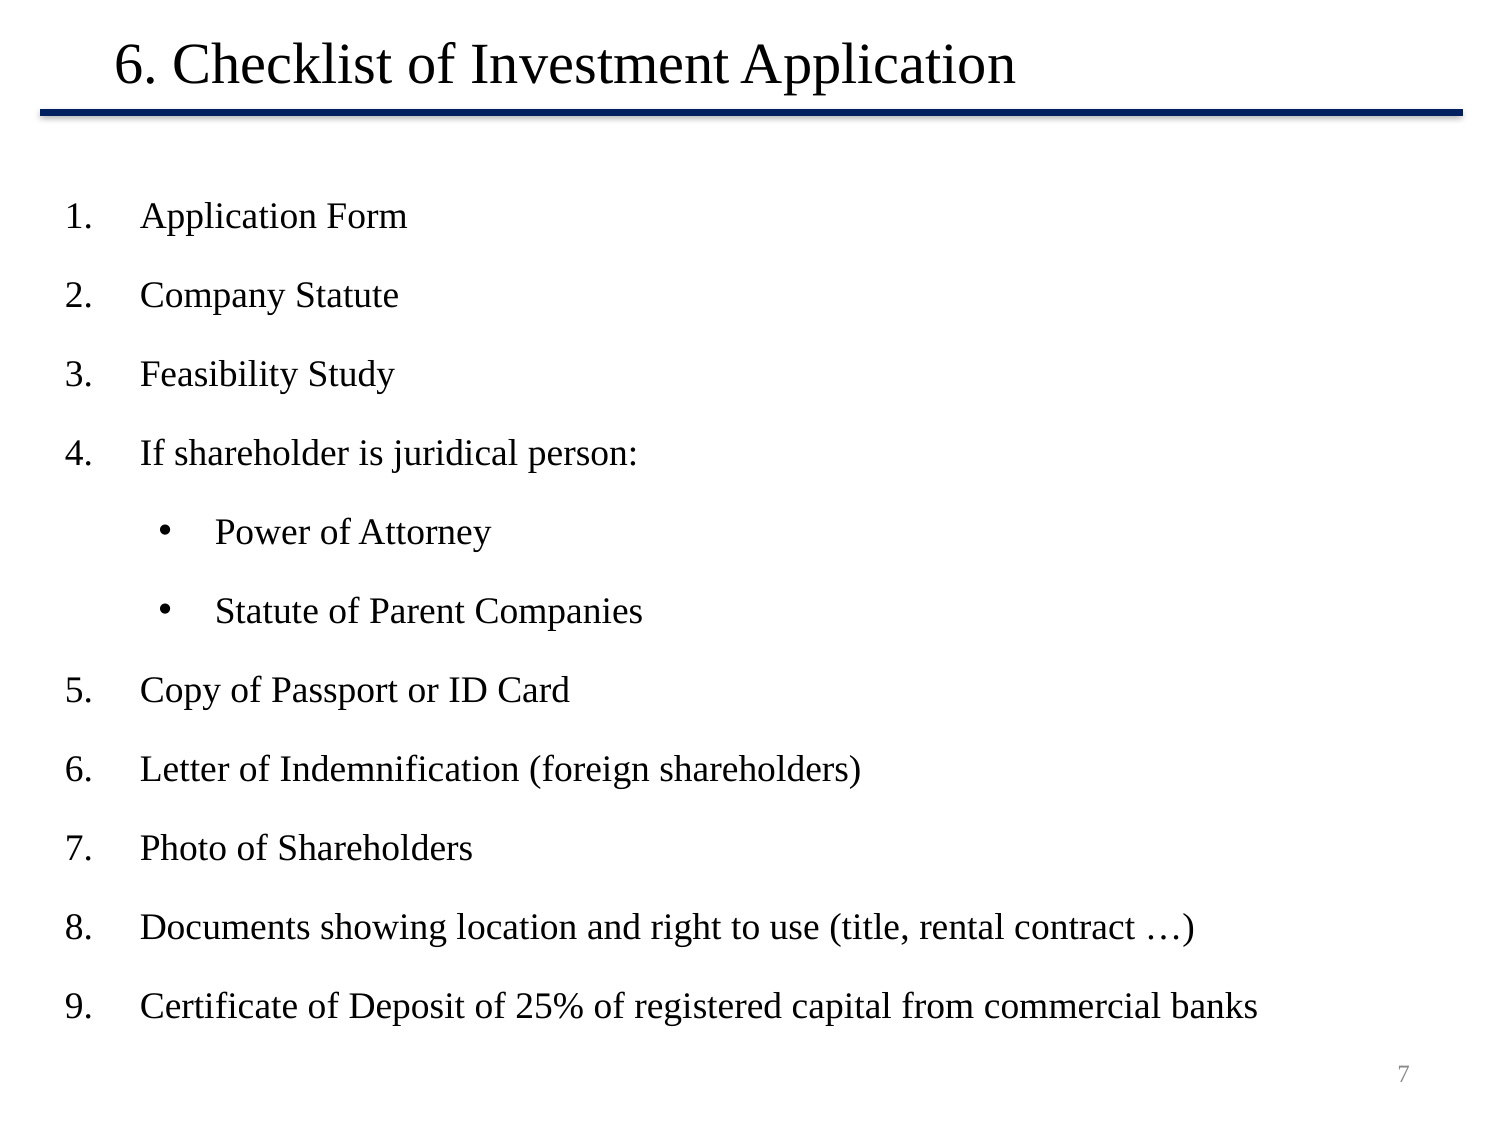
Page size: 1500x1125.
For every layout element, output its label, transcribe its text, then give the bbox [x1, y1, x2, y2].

text_box 6. Checklist of Investment Application [24, 12, 1365, 109]
slide_number 7 [1074, 1042, 1425, 1103]
text_box Application Form Company Statute Feasibility Study If shareholder is juridical person: Power of Attorney Statute of Parent Companies Copy of Passport or ID Card Letter of Indemnification (foreign shareholders) Photo of Shareholders Documents showing location and right to use (title, rental contract …) Certificate of Deposit of 25% of registered capital from commercial banks [50, 174, 1425, 1038]
